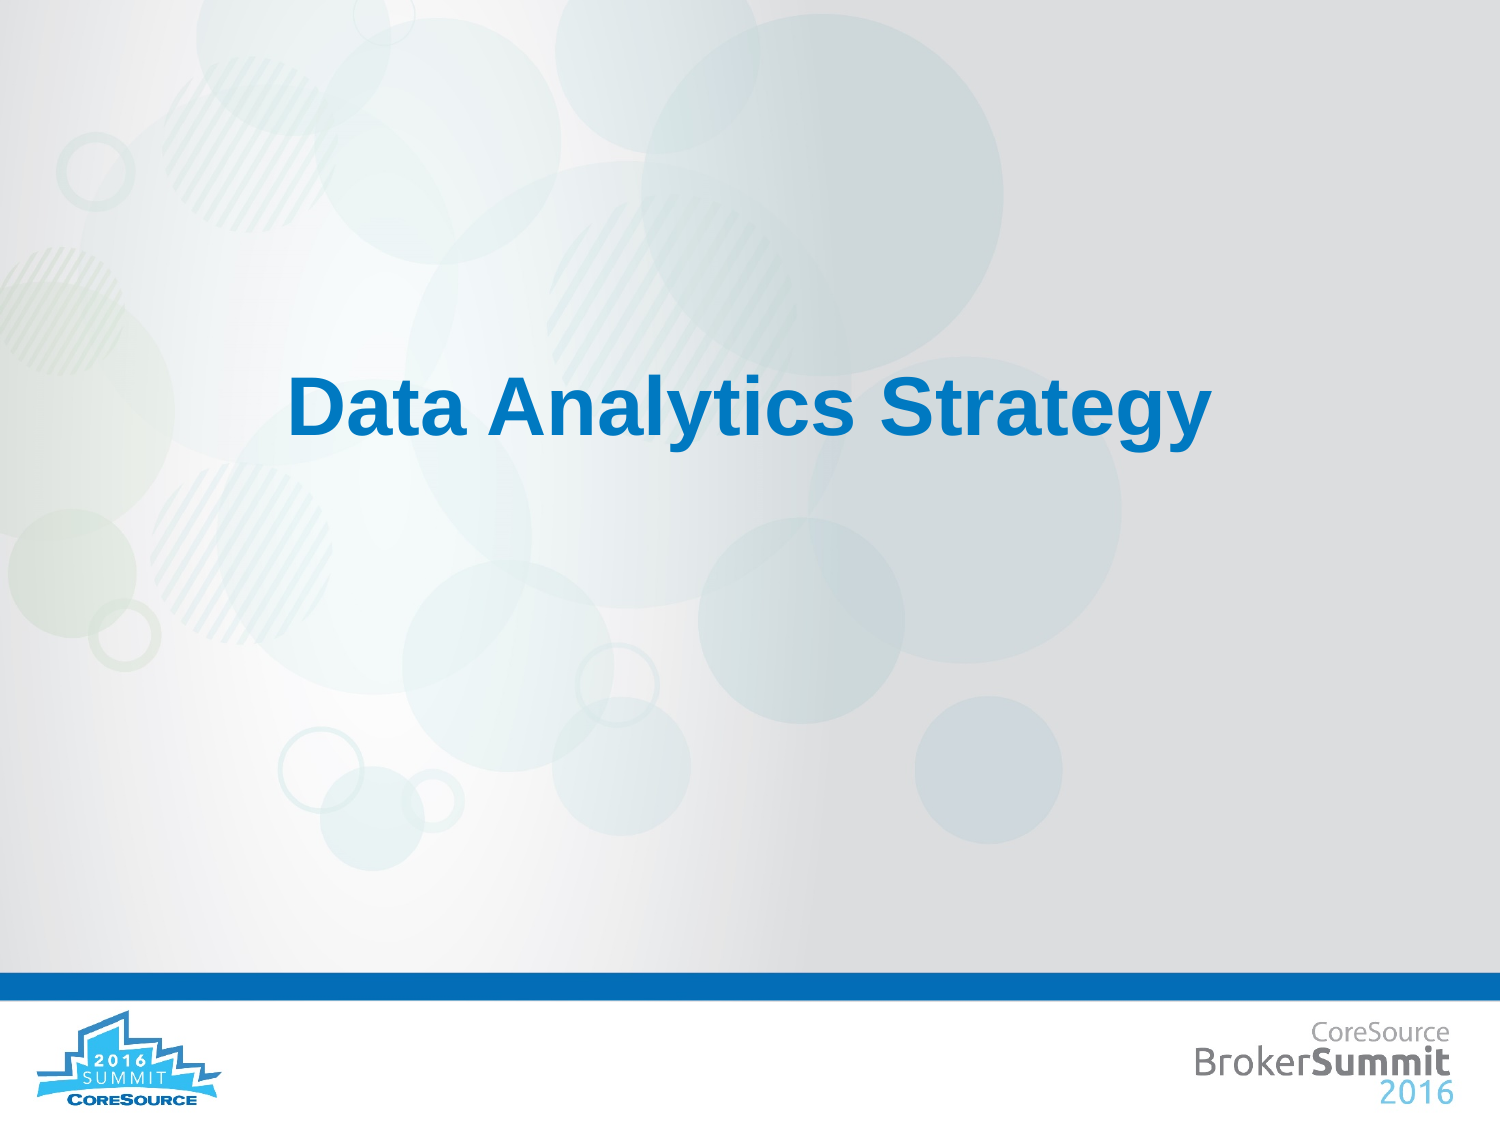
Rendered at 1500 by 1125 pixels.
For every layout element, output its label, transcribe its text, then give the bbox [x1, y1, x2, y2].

title Data Analytics Strategy [103, 299, 1397, 518]
picture [0, 0, 1500, 1125]
